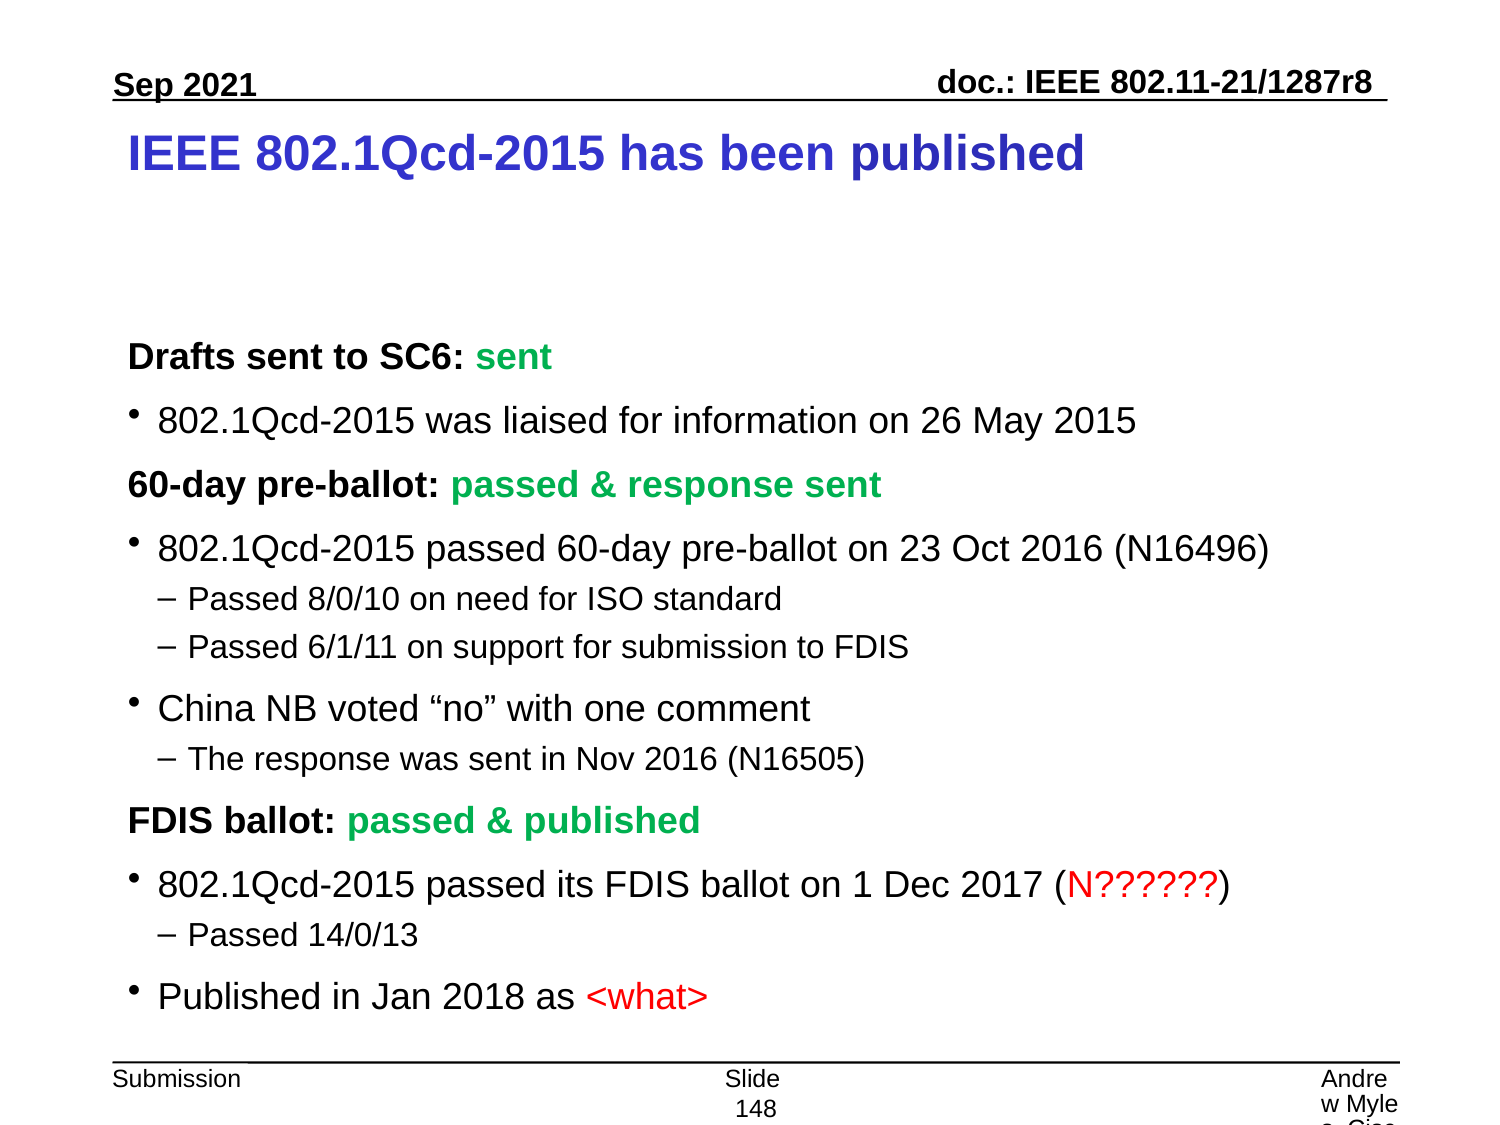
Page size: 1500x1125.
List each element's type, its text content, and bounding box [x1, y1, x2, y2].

slide_number Slide 148 [709, 1061, 803, 1093]
title IEEE 802.1Qcd-2015 has been published [112, 112, 1388, 288]
list Drafts sent to SC6: sent 802.1Qcd-2015 was liaised for information on 26 May 2015 60-day pre-ballot: passed & response sent 802.1Qcd-2015 passed 60-day pre-ballot on 23 Oct 2016 (N16496) Passed 8/0/10 on need for ISO standard Passed 6/1/11 on support for submission to FDIS China NB voted “no” with one comment The response was sent in Nov 2016 (N16505) FDIS ballot: passed & published 802.1Qcd-2015 passed its FDIS ballot on 1 Dec 2017 (N??????) Passed 14/0/13 Published in Jan 2018 as <what> [112, 324, 1388, 1000]
footer Andrew Myles, Cisco [1320, 1061, 1402, 1093]
